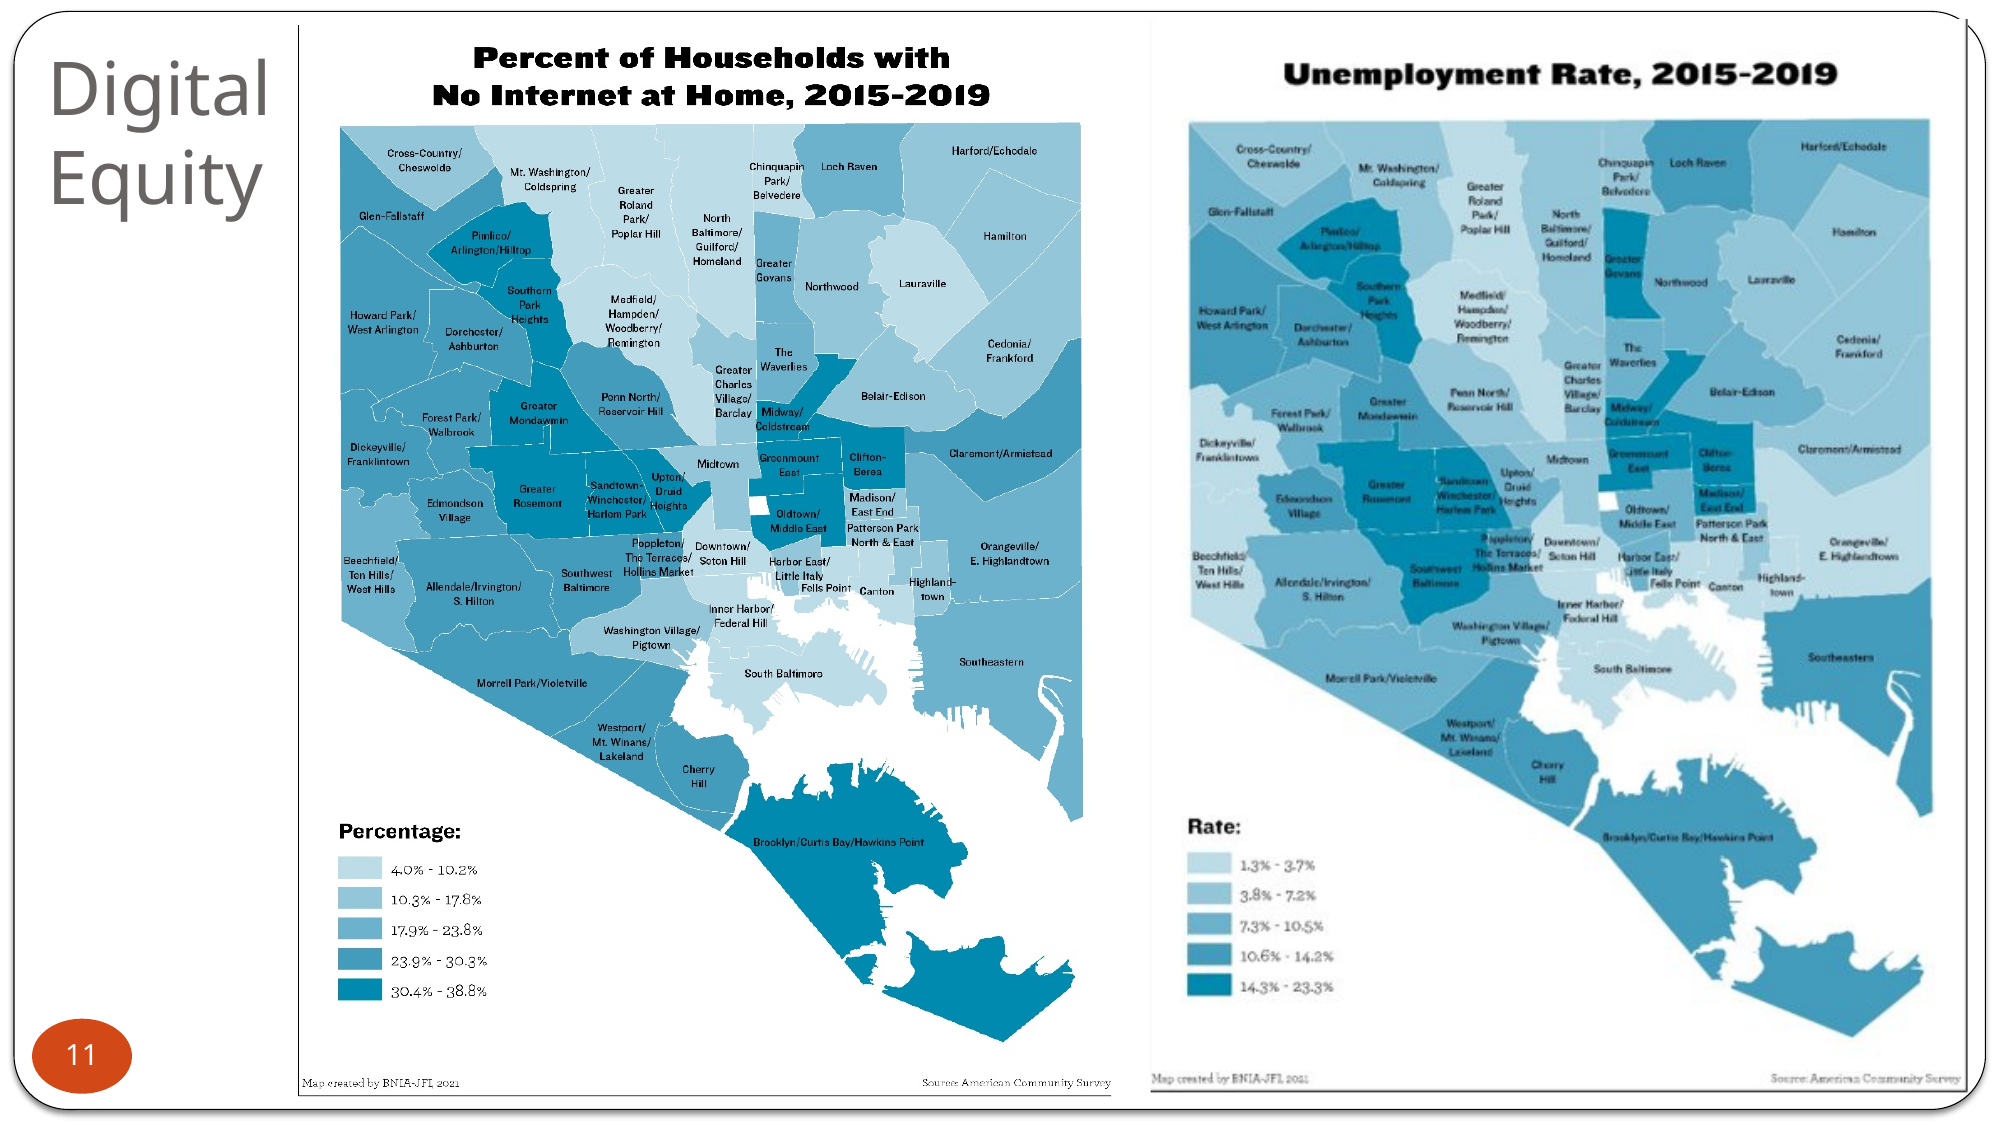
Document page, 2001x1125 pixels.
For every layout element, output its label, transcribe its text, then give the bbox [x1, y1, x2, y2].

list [293, 24, 1112, 1101]
slide_number 11 [32, 1018, 132, 1094]
title Digital Equity [32, 31, 287, 235]
picture [1150, 19, 1969, 1094]
